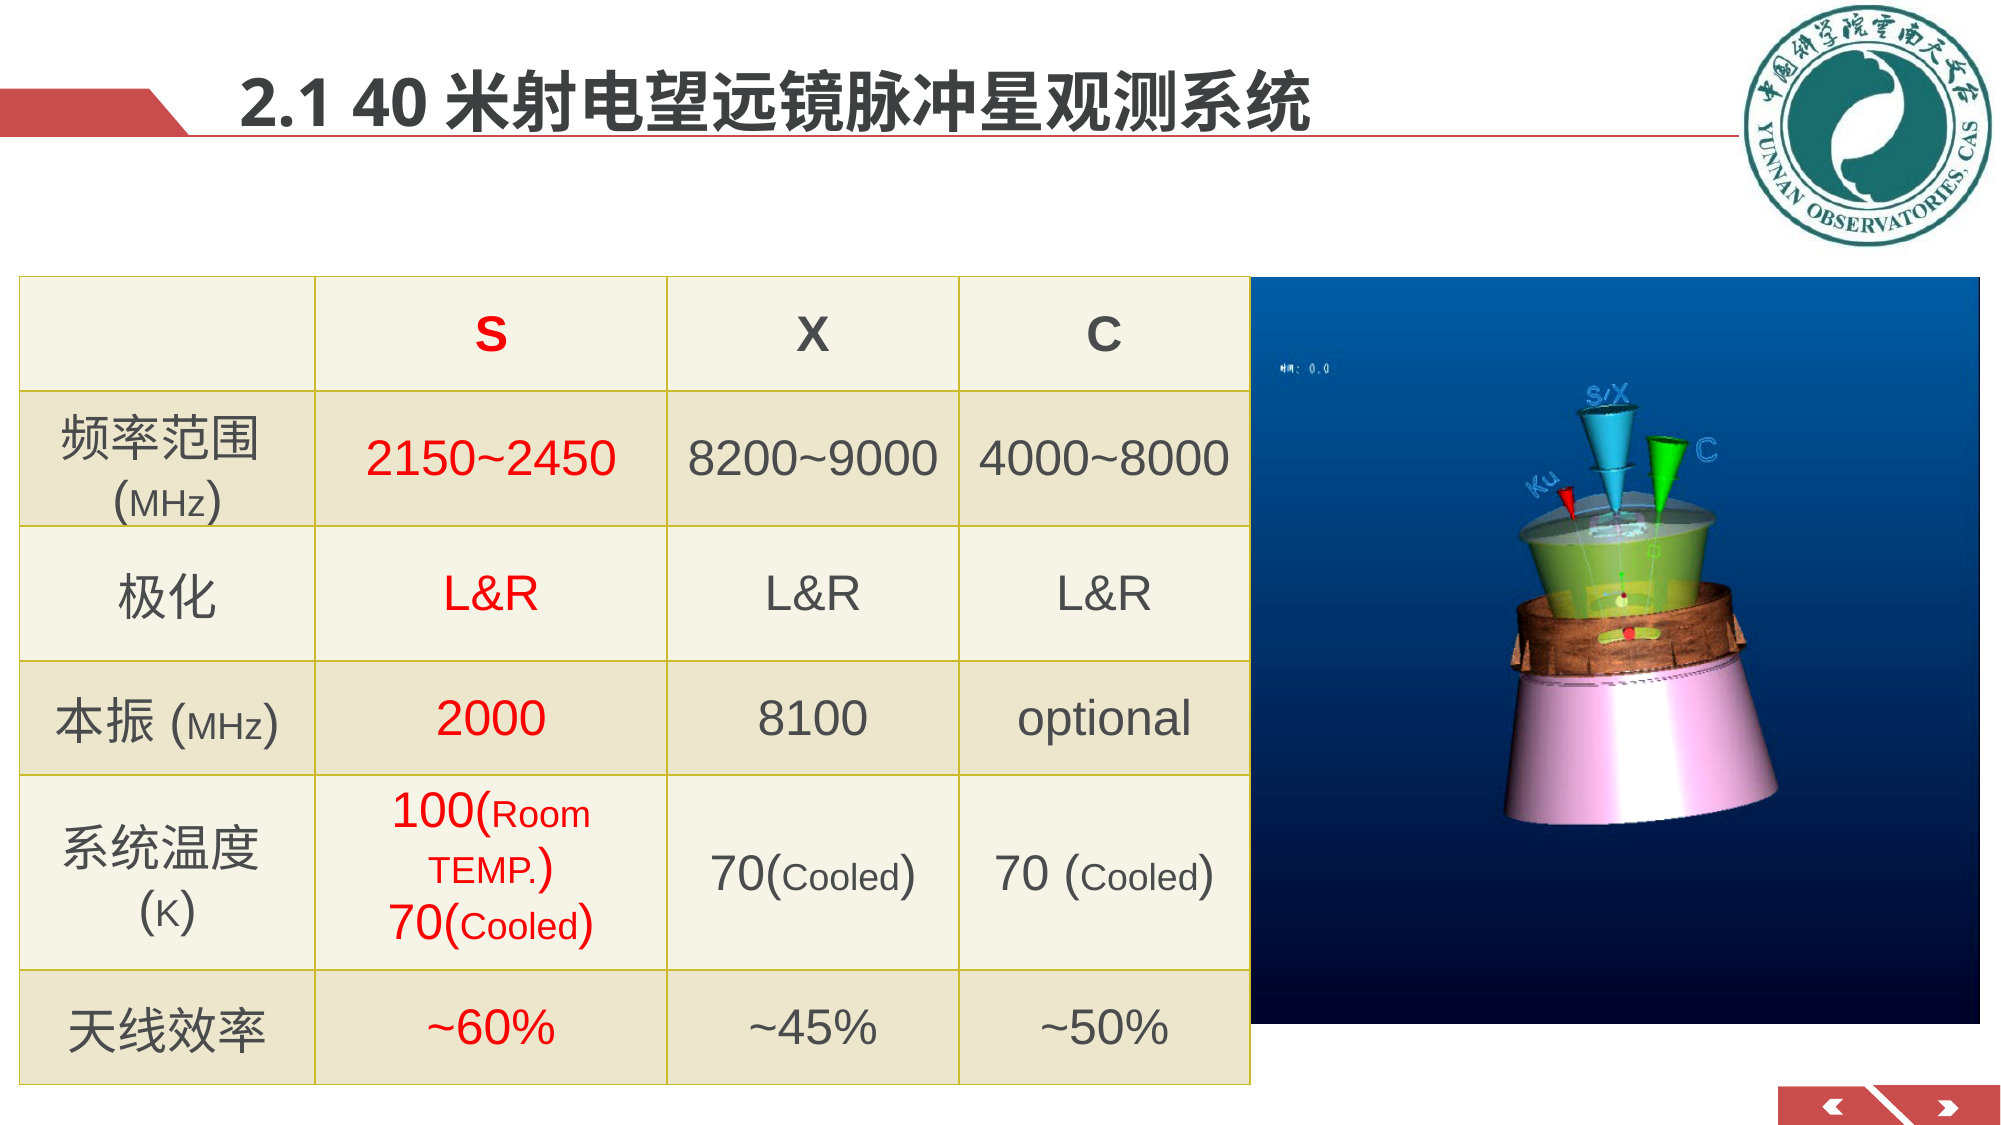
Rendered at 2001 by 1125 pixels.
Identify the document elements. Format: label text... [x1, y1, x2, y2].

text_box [1250, 276, 1981, 1025]
table_cell 8200~9000 [668, 392, 958, 525]
table_header [20, 277, 314, 390]
table_cell 天线效率 [20, 971, 314, 1084]
table_header C [960, 277, 1249, 390]
table_cell 极化 [20, 527, 314, 660]
picture [1739, 0, 2000, 257]
table_cell 100(Room TEMP.) 70(Cooled) [316, 776, 666, 969]
table_cell optional [960, 662, 1249, 774]
table_cell ~50% [960, 971, 1249, 1084]
table_cell L&R [668, 527, 958, 660]
table_cell 4000~8000 [960, 392, 1249, 525]
table_cell 70 (Cooled) [960, 776, 1249, 969]
table_cell L&R [316, 527, 666, 660]
table_cell 系统温度(K) [20, 776, 314, 969]
table_cell 70(Cooled) [668, 776, 958, 969]
table_cell 8100 [668, 662, 958, 774]
table_cell 本振(MHz) [20, 662, 314, 774]
table_cell ~45% [668, 971, 958, 1084]
table_cell ~60% [316, 971, 666, 1084]
table_header X [668, 277, 958, 390]
text_box 2.1 40米射电望远镜脉冲星观测系统 [206, 52, 1530, 228]
table_cell L&R [960, 527, 1249, 660]
table_header S [316, 277, 666, 390]
table_cell 频率范围(MHz) [20, 392, 314, 525]
table_cell 2000 [316, 662, 666, 774]
table_cell 2150~2450 [316, 392, 666, 525]
